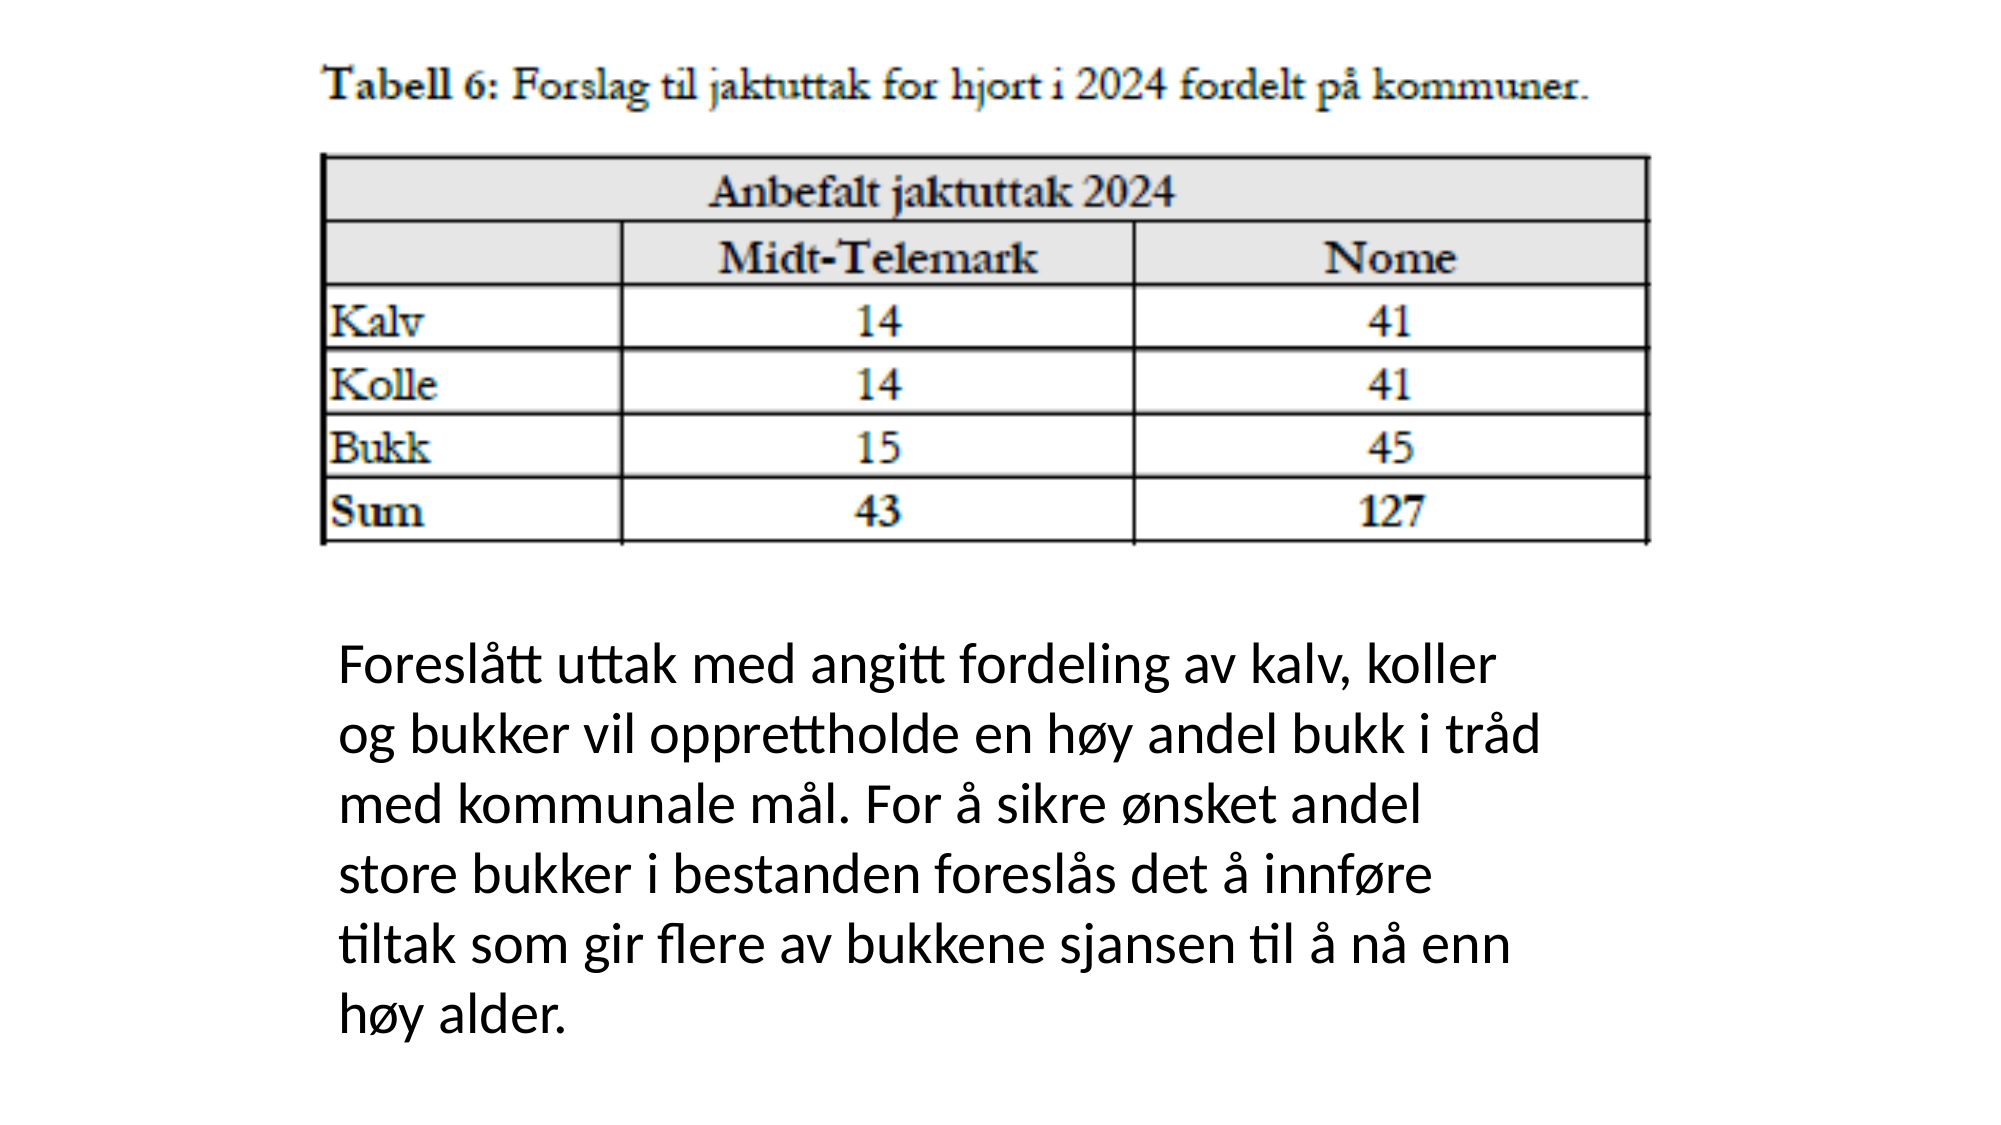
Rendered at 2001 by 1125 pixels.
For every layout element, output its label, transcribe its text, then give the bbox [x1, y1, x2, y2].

picture [255, 40, 1848, 632]
text_box Foreslått uttak med angitt fordeling av kalv, koller og bukker vil opprettholde en høy andel bukk i tråd med kommunale mål. For å sikre ønsket andel store bukker i bestanden foreslås det å innføre tiltak som gir flere av bukkene sjansen til å nå enn høy alder. [323, 632, 1571, 1053]
